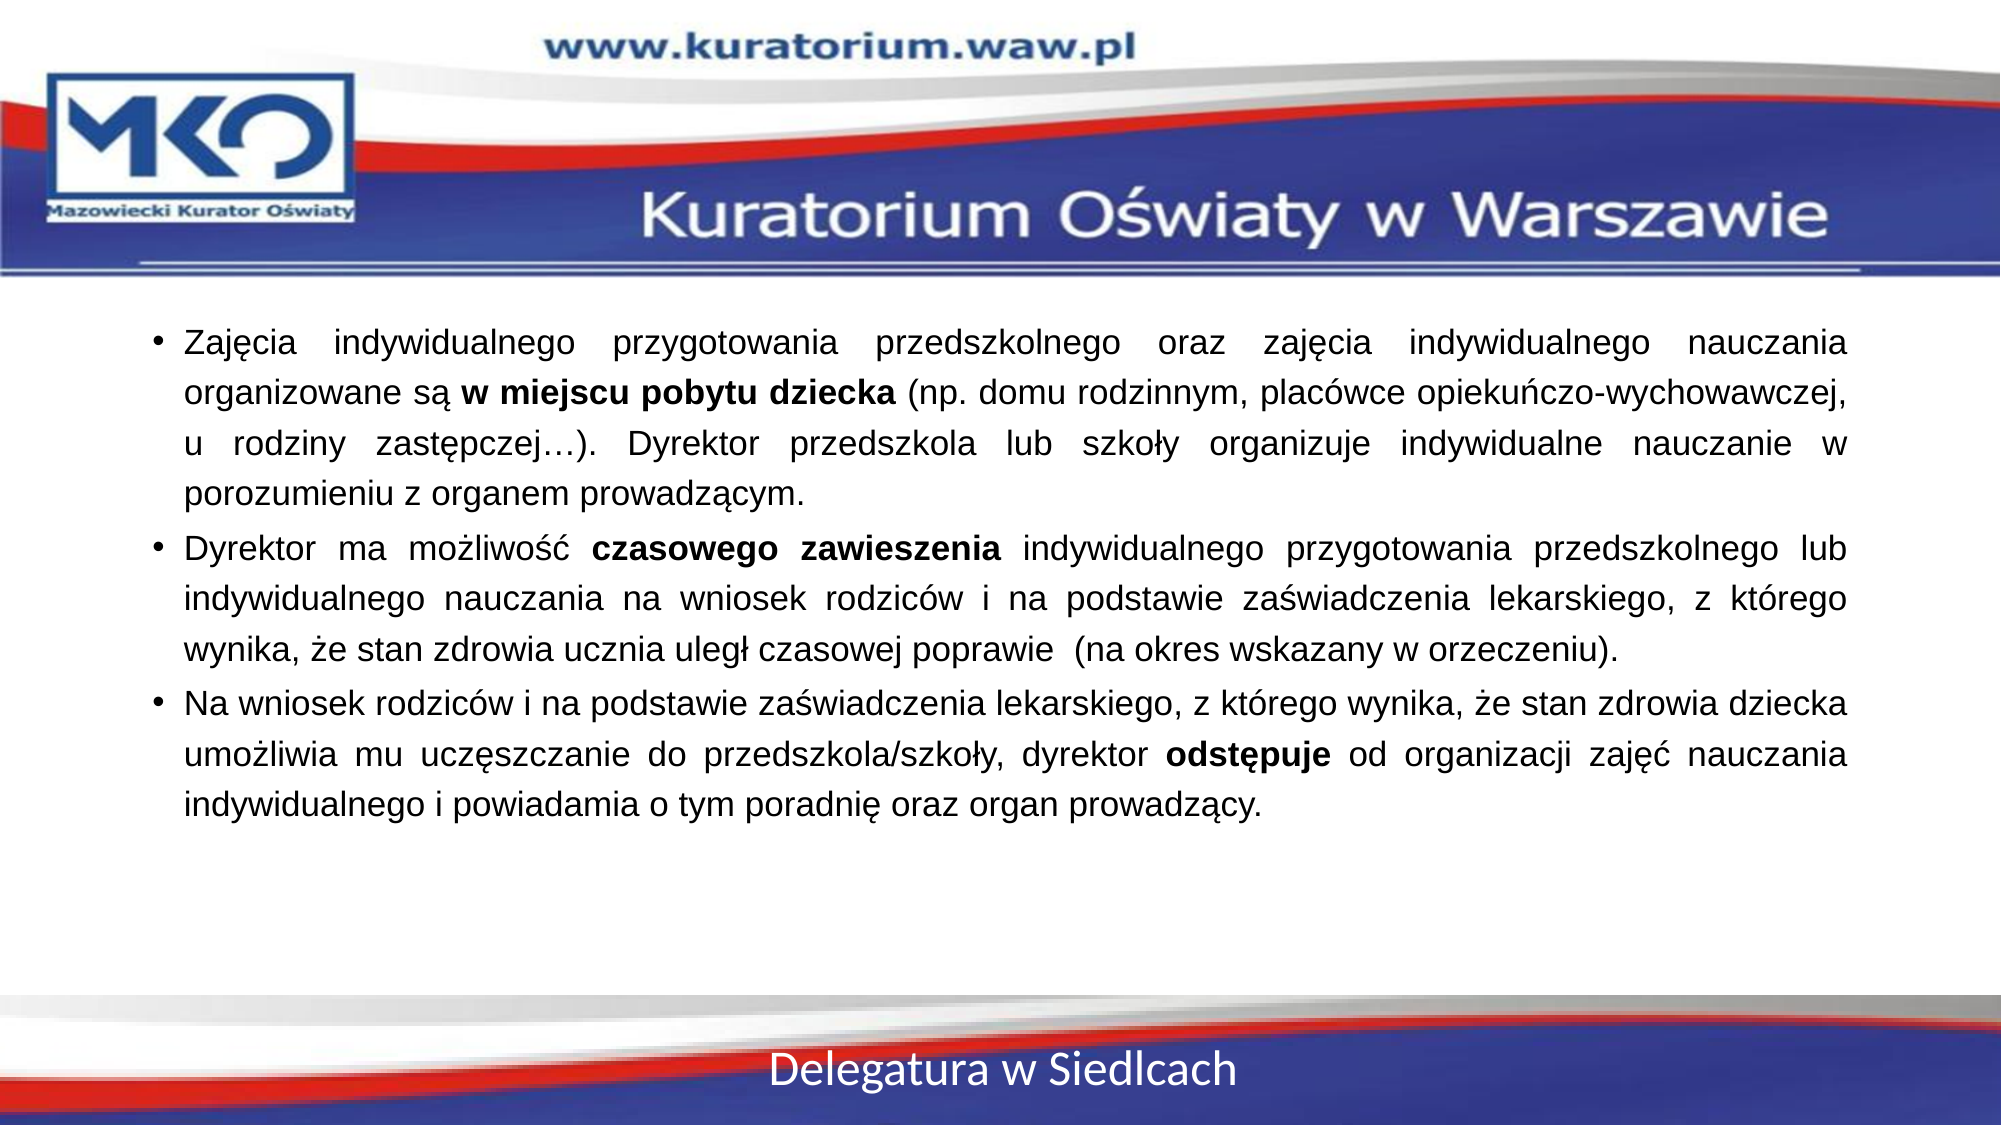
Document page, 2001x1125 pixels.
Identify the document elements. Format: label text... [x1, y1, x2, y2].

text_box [0, 994, 2000, 1125]
picture [0, 0, 2000, 278]
list Zajęcia indywidualnego przygotowania przedszkolnego oraz zajęcia indywidualnego nauczania organizowane są w miejscu pobytu dziecka (np. domu rodzinnym, placówce opiekuńczo-wychowawczej, u rodziny zastępczej…). Dyrektor przedszkola lub szkoły organizuje indywidualne nauczanie w porozumieniu z organem prowadzącym. Dyrektor ma możliwość czasowego zawieszenia indywidualnego przygotowania przedszkolnego lub indywidualnego nauczania na wniosek rodziców i na podstawie zaświadczenia lekarskiego, z którego wynika, że stan zdrowia ucznia uległ czasowej poprawie (na okres wskazany w orzeczeniu). Na wniosek rodziców i na podstawie zaświadczenia lekarskiego, z którego wynika, że stan zdrowia dziecka umożliwia mu uczęszczanie do przedszkola/szkoły, dyrektor odstępuje od organizacji zajęć nauczania indywidualnego i powiadamia o tym poradnię oraz organ prowadzący. [137, 278, 1863, 994]
